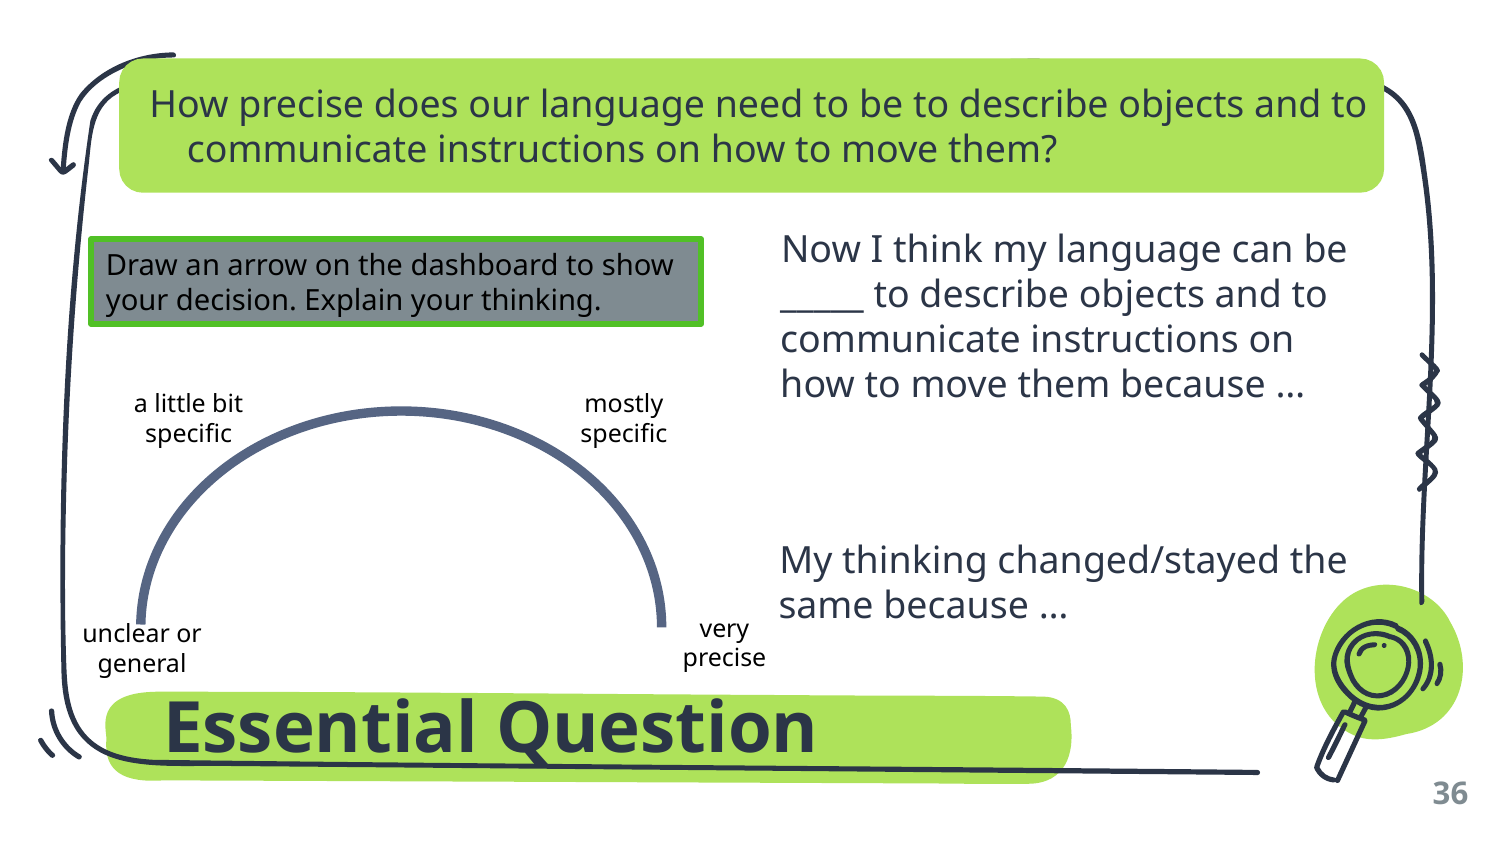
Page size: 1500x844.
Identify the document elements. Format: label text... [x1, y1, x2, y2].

list How precise does our language need to be to describe objects and to communicate instructions on how to move them? [111, 92, 1422, 158]
slide_number 36 [1378, 769, 1469, 820]
text_box Now I think my language can be _____ to describe objects and to communicate instructions on how to move them because … [751, 224, 1362, 289]
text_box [58, 379, 788, 844]
text_box [1314, 619, 1424, 784]
text_box [119, 58, 1385, 92]
title Essential Question [792, 697, 1218, 763]
text_box [1420, 638, 1434, 692]
text_box [1434, 661, 1444, 687]
text_box Draw an arrow on the dashboard to show your decision. Explain your thinking. [89, 237, 703, 326]
text_box My thinking changed/stayed the same because … [792, 536, 1360, 601]
text_box [119, 158, 1385, 193]
